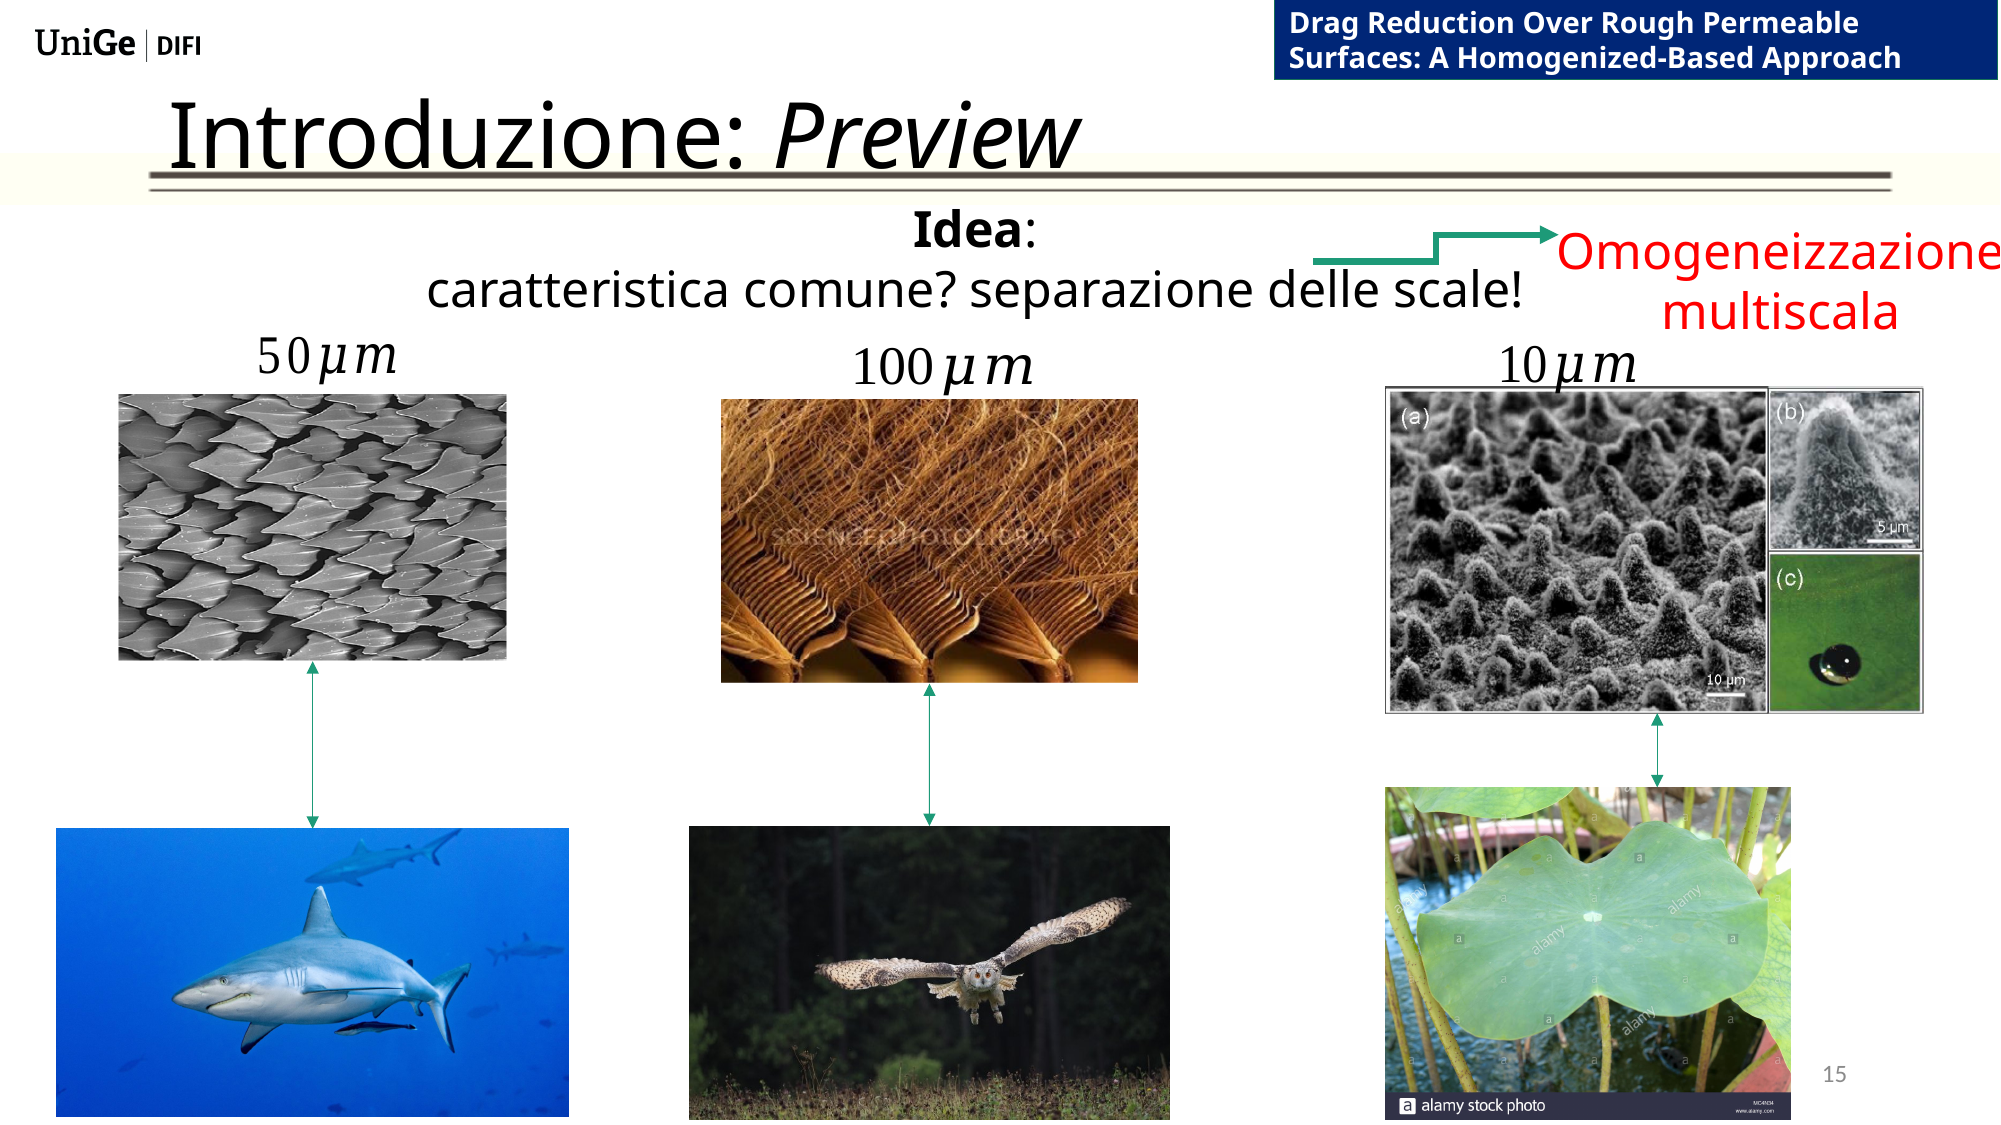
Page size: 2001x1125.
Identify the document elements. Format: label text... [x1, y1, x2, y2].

slide_number 15 [1791, 1042, 1863, 1103]
text_box Drag Reduction Over Rough Permeable Surfaces: A Homogenized-Based Approach [1273, 0, 1999, 81]
picture [721, 399, 1138, 684]
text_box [1312, 234, 1559, 262]
picture [689, 826, 1170, 1120]
picture [1385, 386, 1930, 714]
picture [0, 153, 2000, 205]
picture [35, 28, 200, 62]
text_box Omogeneizzazione multiscala [1538, 212, 2000, 348]
picture [1385, 787, 1791, 1120]
text_box Idea: caratteristica comune? separazione delle scale! [101, 205, 1863, 325]
picture [56, 828, 569, 1117]
picture [117, 392, 508, 662]
text_box Introduzione: Preview [153, 81, 1791, 153]
